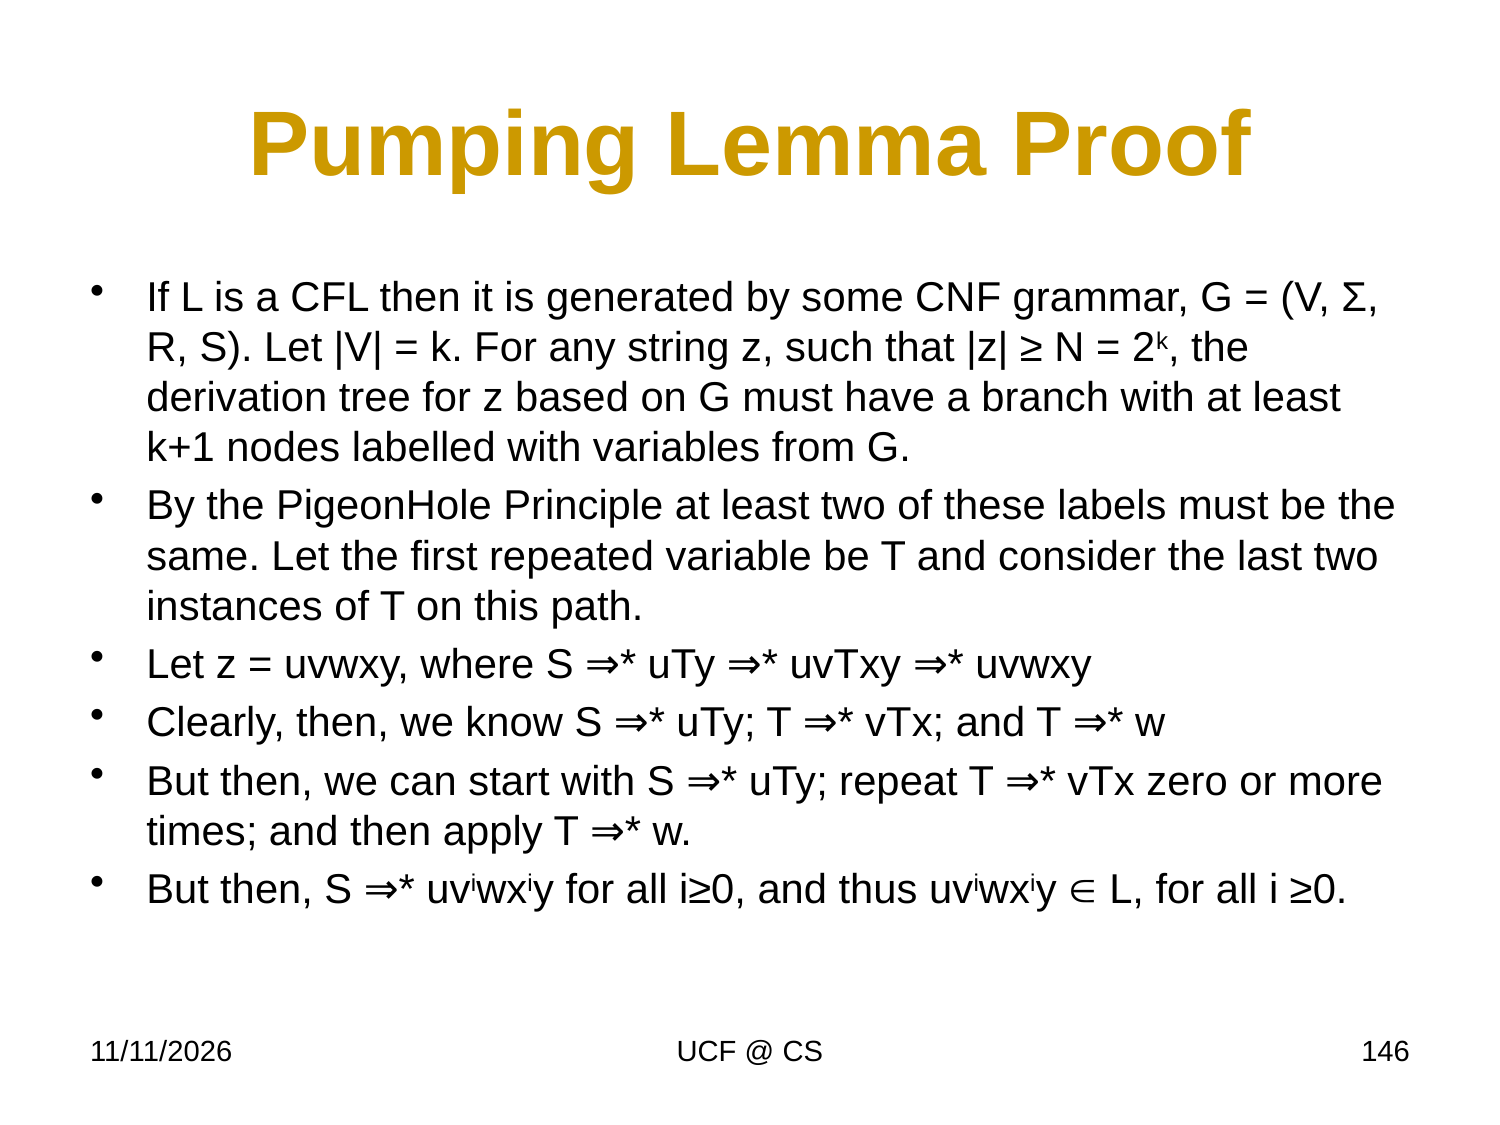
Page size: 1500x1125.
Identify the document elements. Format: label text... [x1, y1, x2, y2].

title Pumping Lemma Proof [75, 45, 1425, 233]
footer UCF @ CS [512, 1024, 988, 1103]
slide_number 146 [1074, 1024, 1426, 1103]
list If L is a CFL then it is generated by some CNF grammar, G = (V, Σ, R, S). Let |V| = k. For any string z, such that |z| ≥ N = 2k, the derivation tree for z based on G must have a branch with at least k+1 nodes labelled with variables from G. By the PigeonHole Principle at least two of these labels must be the same. Let the first repeated variable be T and consider the last two instances of T on this path. Let z = uvwxy, where S ⇒* uTy ⇒* uvTxy ⇒* uvwxy Clearly, then, we know S ⇒* uTy; T ⇒* vTx; and T ⇒* w But then, we can start with S ⇒* uTy; repeat T ⇒* vTx zero or more times; and then apply T ⇒* w. But then, S ⇒* uviwxiy for all i≥0, and thus uviwxiy  L, for all i ≥0. [75, 262, 1425, 1005]
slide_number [74, 1024, 426, 1103]
